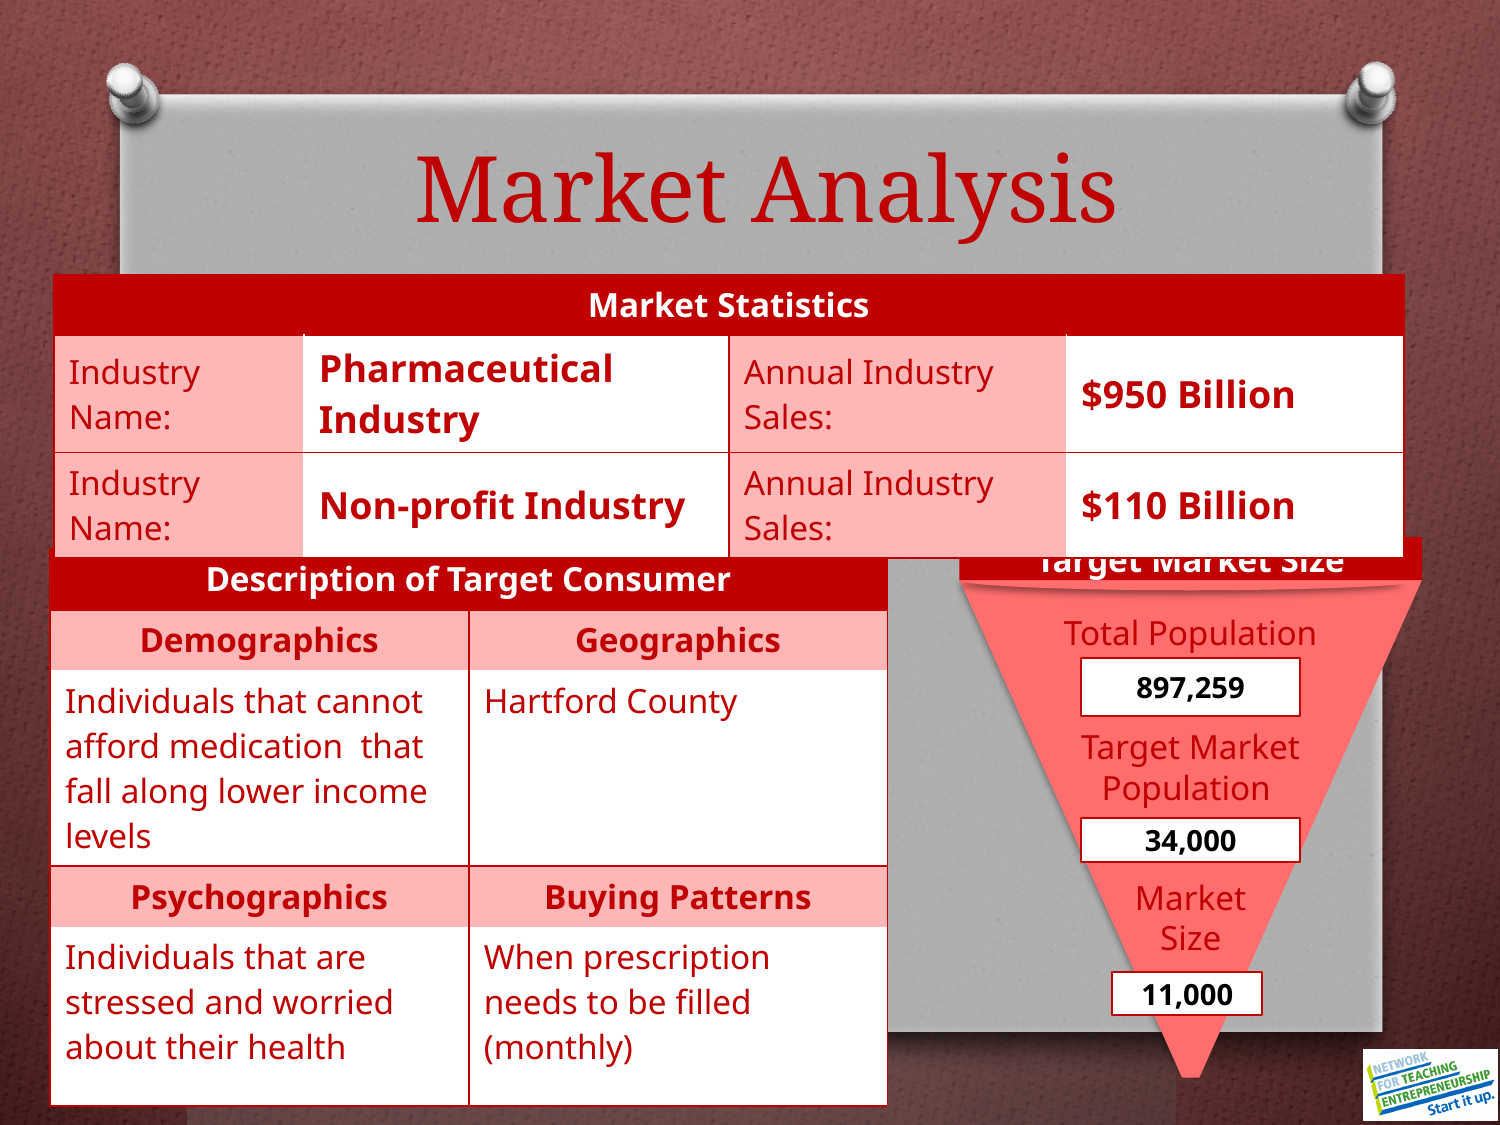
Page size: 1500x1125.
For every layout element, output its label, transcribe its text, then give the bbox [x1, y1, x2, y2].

table_cell Annual Industry Sales: [730, 336, 1066, 452]
table_cell Individuals that cannot afford medication that fall along lower income levels [51, 670, 468, 865]
table_cell Annual Industry Sales: [730, 453, 1066, 557]
picture [75, 29, 198, 153]
picture [1362, 1049, 1499, 1122]
table_cell $110 Billion [1067, 453, 1403, 536]
table_cell Non-profit Industry [305, 453, 728, 557]
title Market Analysis [195, 87, 1339, 274]
table_cell Pharmaceutical Industry [305, 336, 728, 452]
table_cell Buying Patterns [470, 867, 887, 927]
table_cell When prescription needs to be filled (monthly) [470, 927, 887, 1105]
table_cell $950 Billion [1067, 336, 1403, 452]
table_cell Individuals that are stressed and worried about their health [51, 927, 468, 1105]
table_cell Geographics [470, 611, 887, 670]
table_cell Demographics [51, 611, 468, 670]
table_header Description of Target Consumer [51, 550, 887, 609]
table_header Market Statistics [55, 276, 1403, 334]
table_cell Psychographics [51, 867, 468, 927]
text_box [959, 536, 1423, 1078]
table_cell Industry Name: [55, 453, 303, 557]
picture [1317, 35, 1439, 156]
table_cell Hartford County [470, 670, 887, 865]
table_cell Industry Name: [55, 336, 303, 452]
